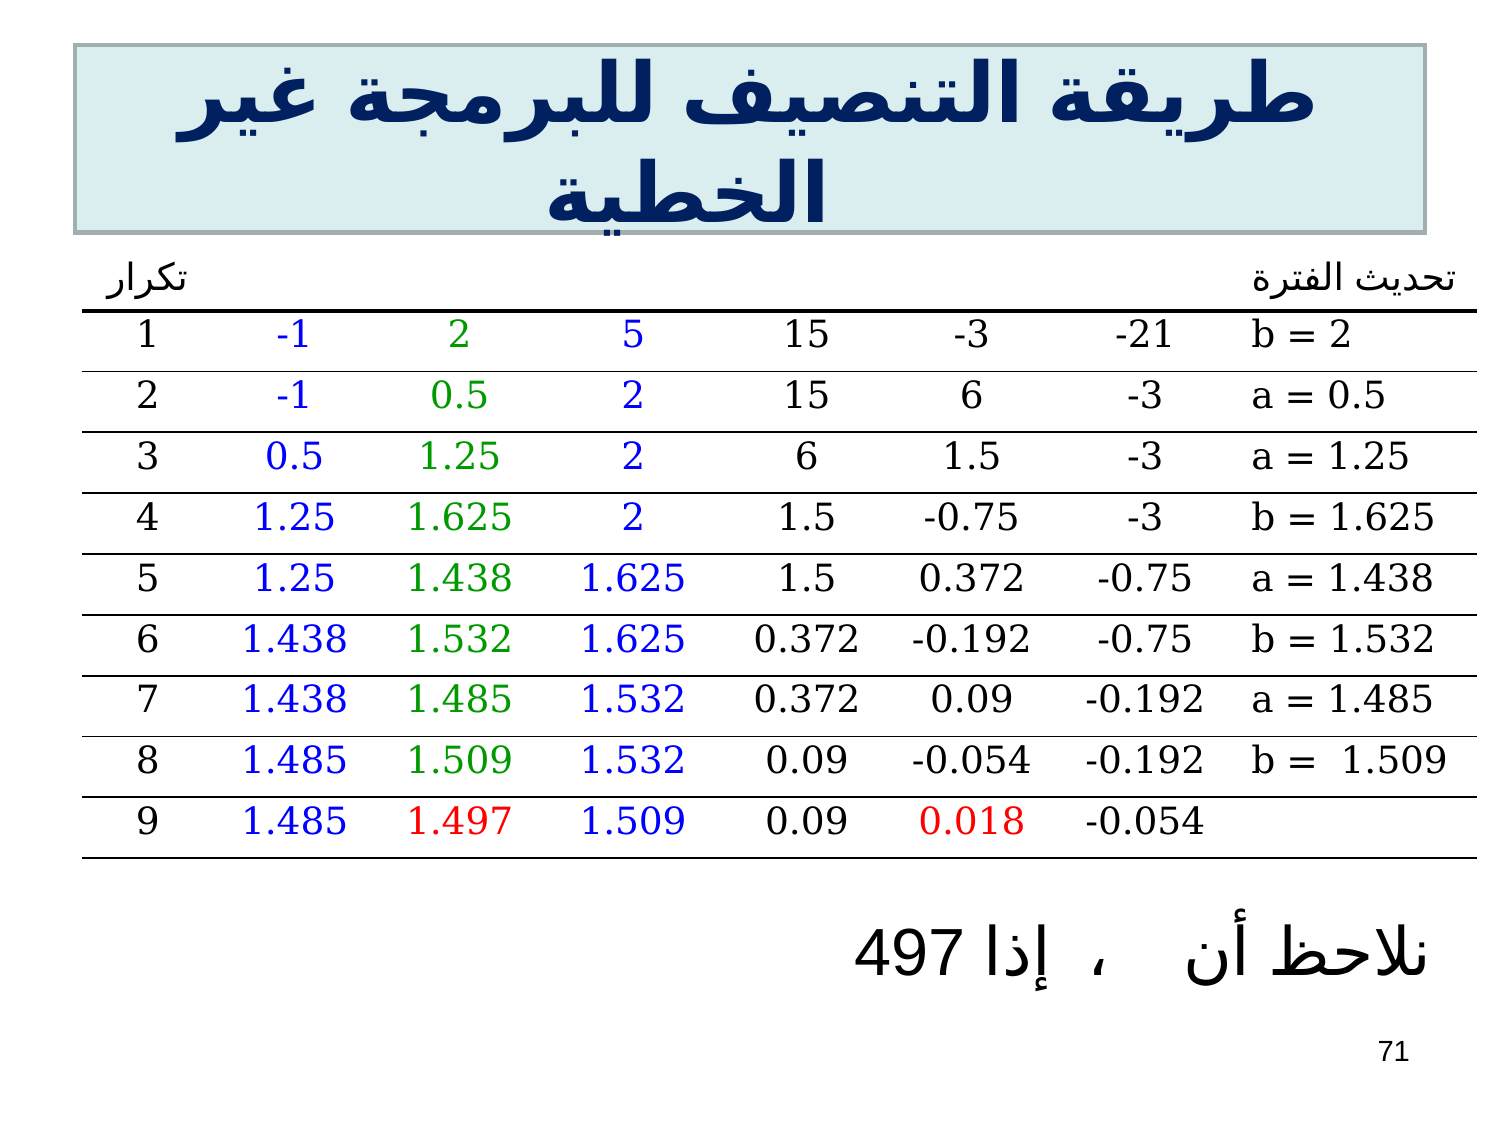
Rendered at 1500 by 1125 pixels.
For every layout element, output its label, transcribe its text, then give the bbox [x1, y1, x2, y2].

title طريقة التنصيف للبرمجة غير الخطية [73, 43, 1427, 235]
slide_number 71 [1074, 1024, 1426, 1103]
